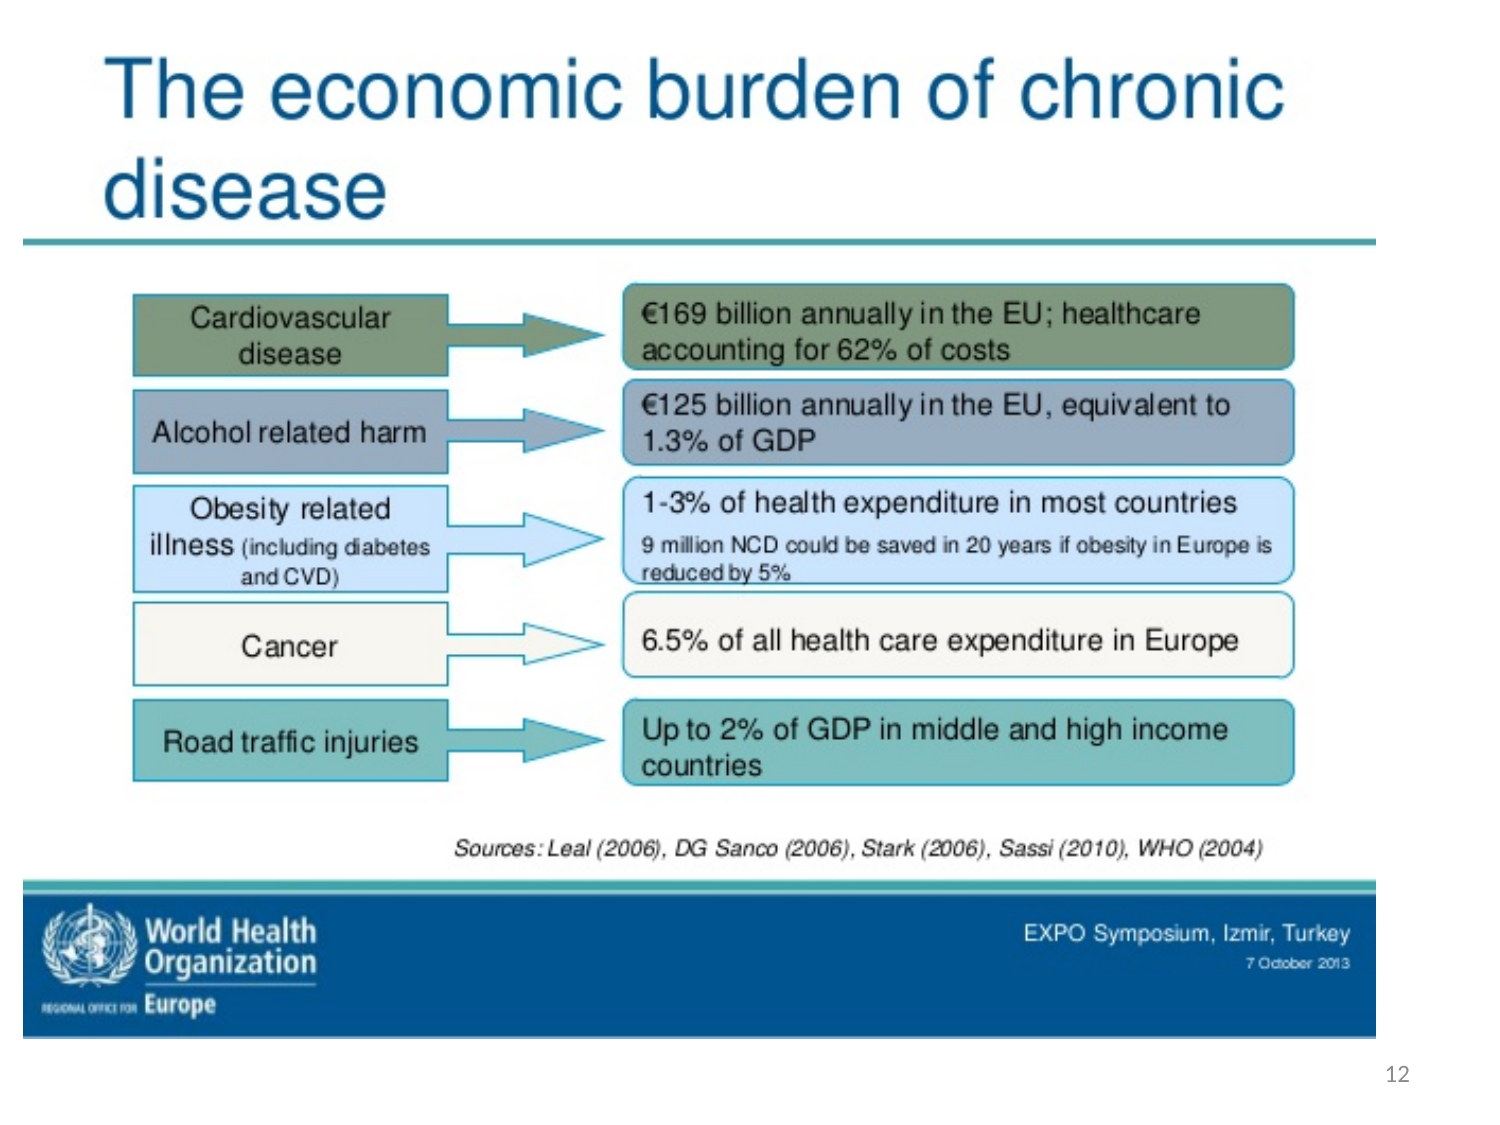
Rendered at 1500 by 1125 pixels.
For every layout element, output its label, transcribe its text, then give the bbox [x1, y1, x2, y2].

picture [23, 23, 1377, 1040]
slide_number 12 [1074, 1042, 1425, 1103]
